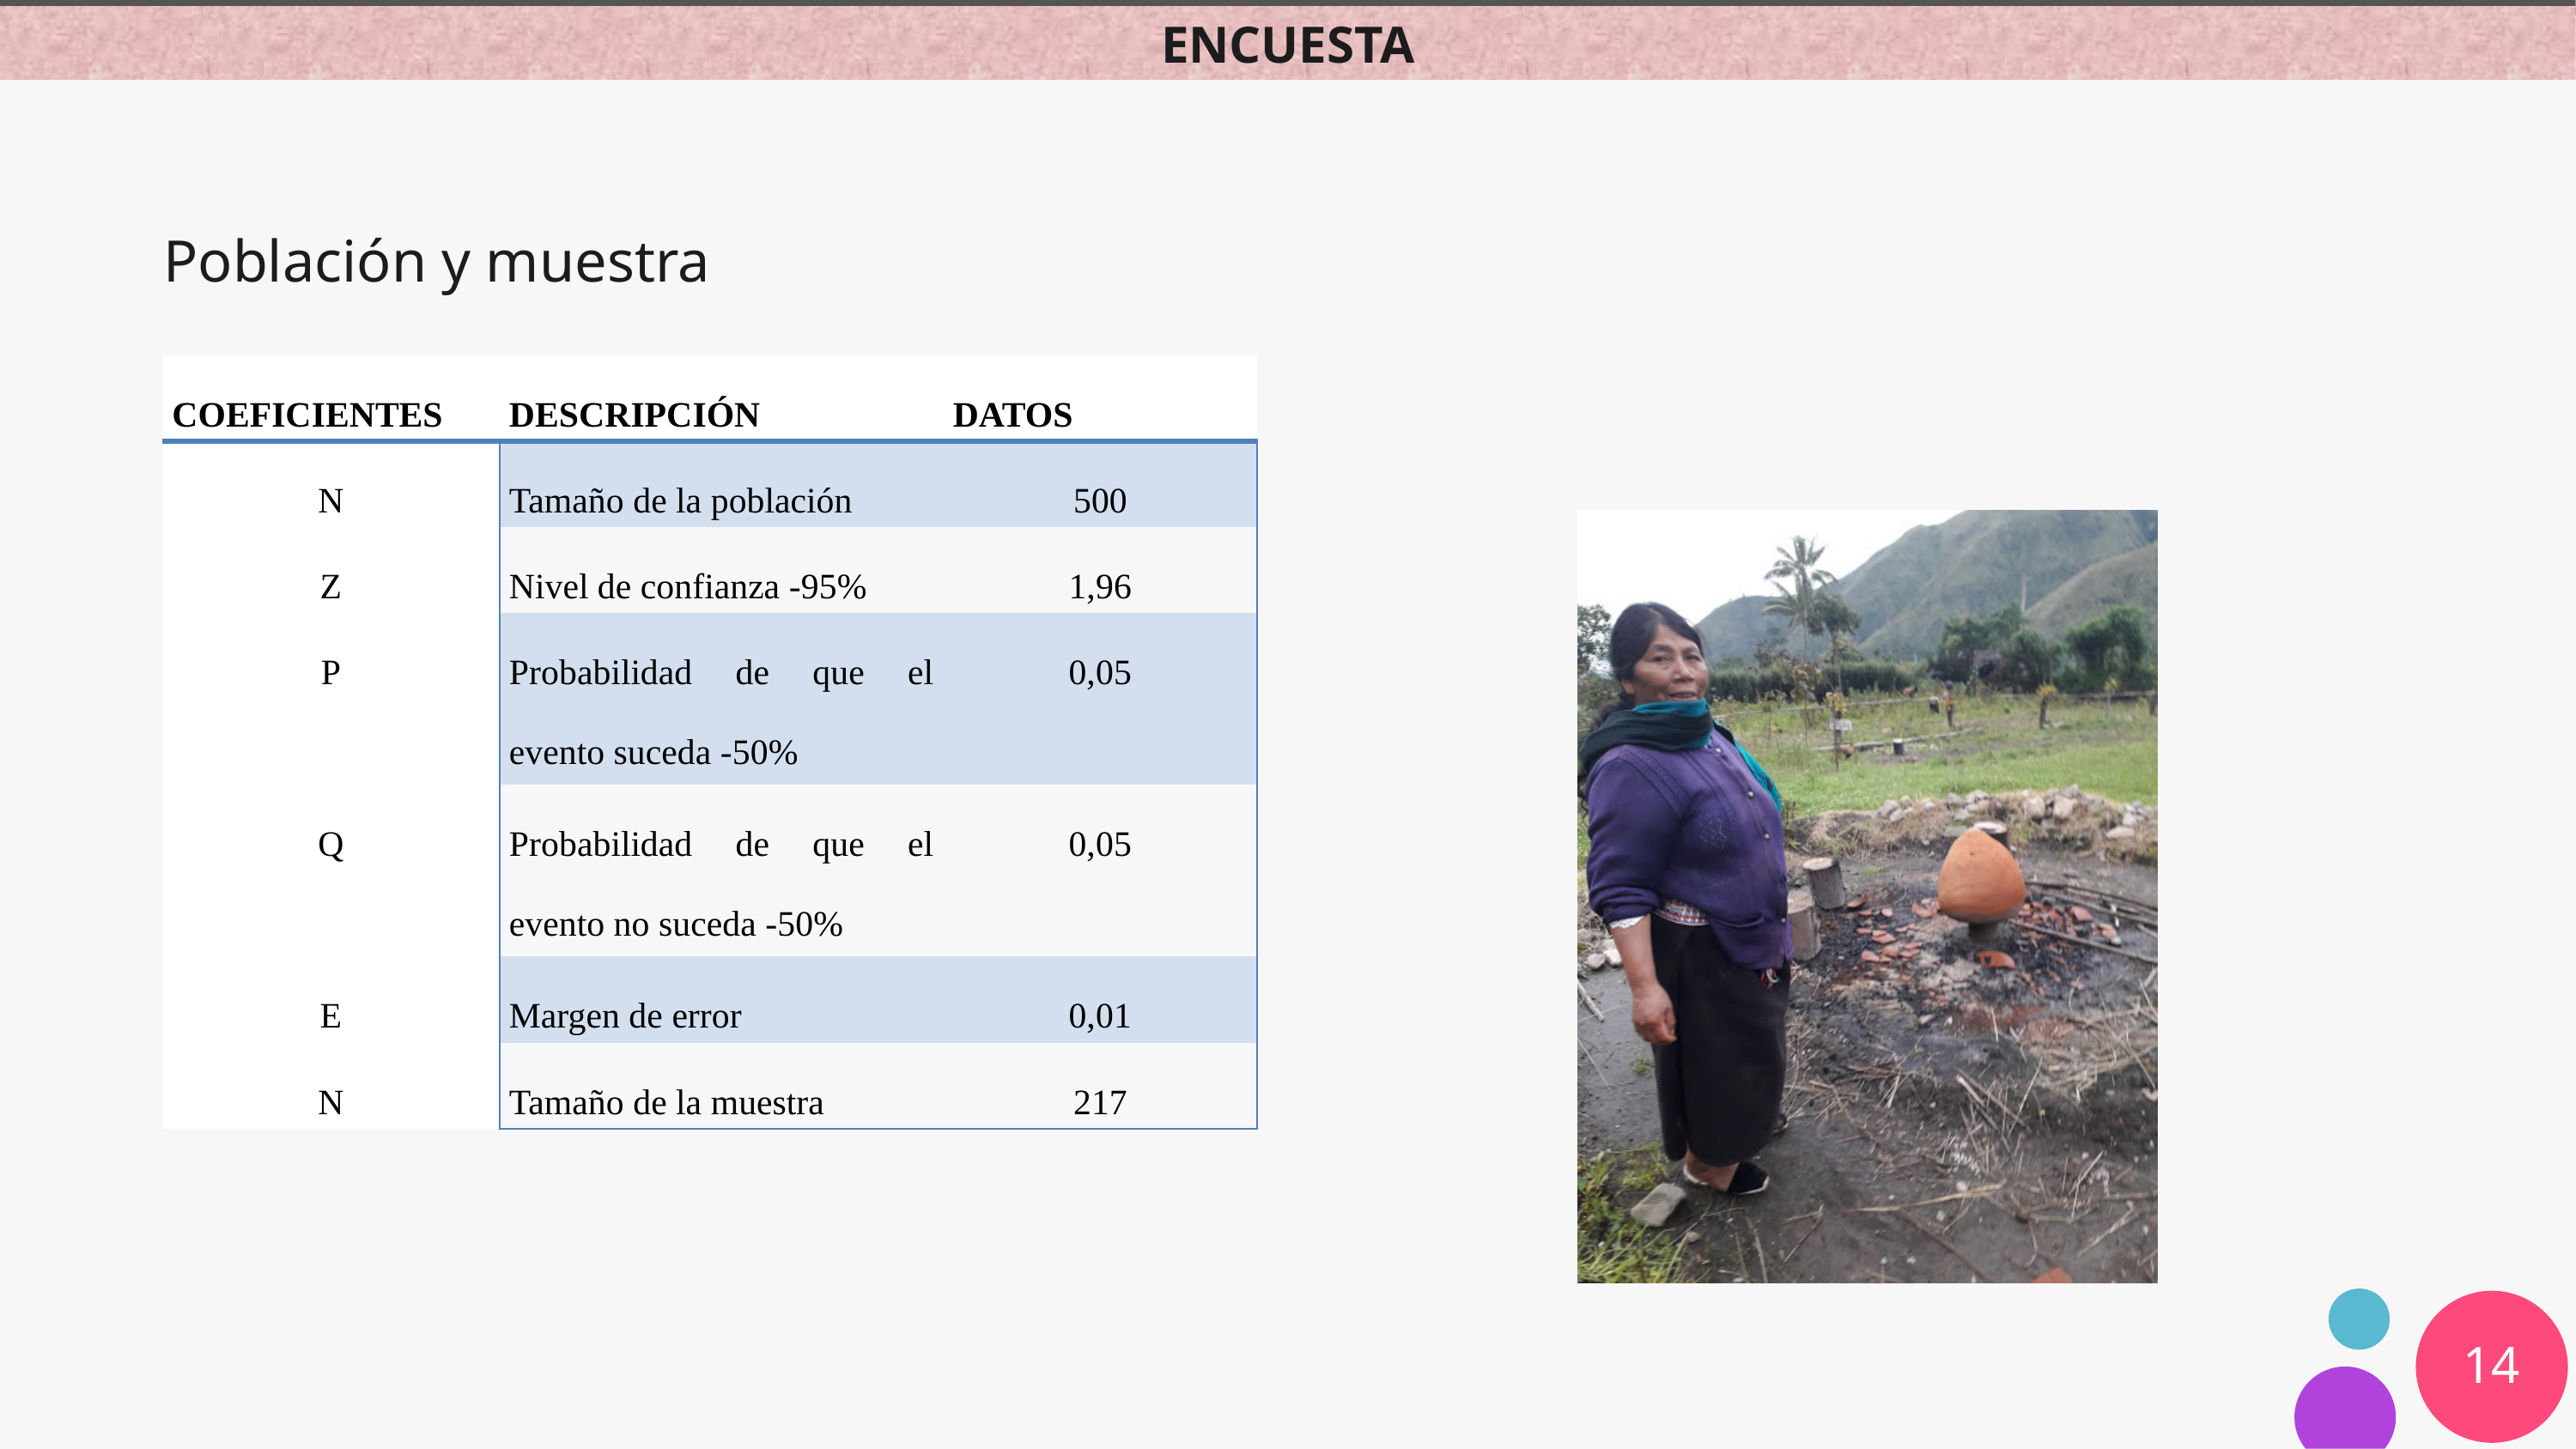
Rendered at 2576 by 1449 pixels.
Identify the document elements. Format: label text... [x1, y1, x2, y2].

table_cell 217 [944, 1043, 1256, 1128]
table_cell N [162, 1043, 499, 1129]
picture [1577, 510, 2158, 1284]
table_cell Tamaño de la población [501, 444, 944, 527]
table_cell P [162, 613, 499, 785]
table_header COEFICIENTES [162, 355, 500, 439]
table_cell Probabilidad de que el evento no suceda -50% [501, 785, 944, 956]
table_cell Tamaño de la muestra [501, 1043, 944, 1128]
table_cell Q [162, 785, 499, 956]
table_cell 500 [944, 444, 1256, 527]
table_cell Margen de error [501, 956, 944, 1043]
table_cell N [162, 444, 499, 527]
table_cell Nivel de confianza -95% [501, 527, 944, 613]
table_cell 0,05 [944, 613, 1256, 785]
table_cell E [162, 956, 499, 1043]
table_cell 0,05 [944, 785, 1256, 956]
table_cell Probabilidad de que el evento suceda -50% [501, 613, 944, 785]
text_box ENCUESTA [0, 6, 2576, 80]
table_header DATOS [944, 355, 1257, 439]
table_cell Z [162, 527, 499, 613]
table_cell 1,96 [944, 527, 1256, 613]
table_header DESCRIPCIÓN [500, 355, 944, 439]
table_cell 0,01 [944, 956, 1256, 1043]
slide_number 14 [2415, 1328, 2568, 1406]
text_box Población y muestra [150, 218, 724, 300]
